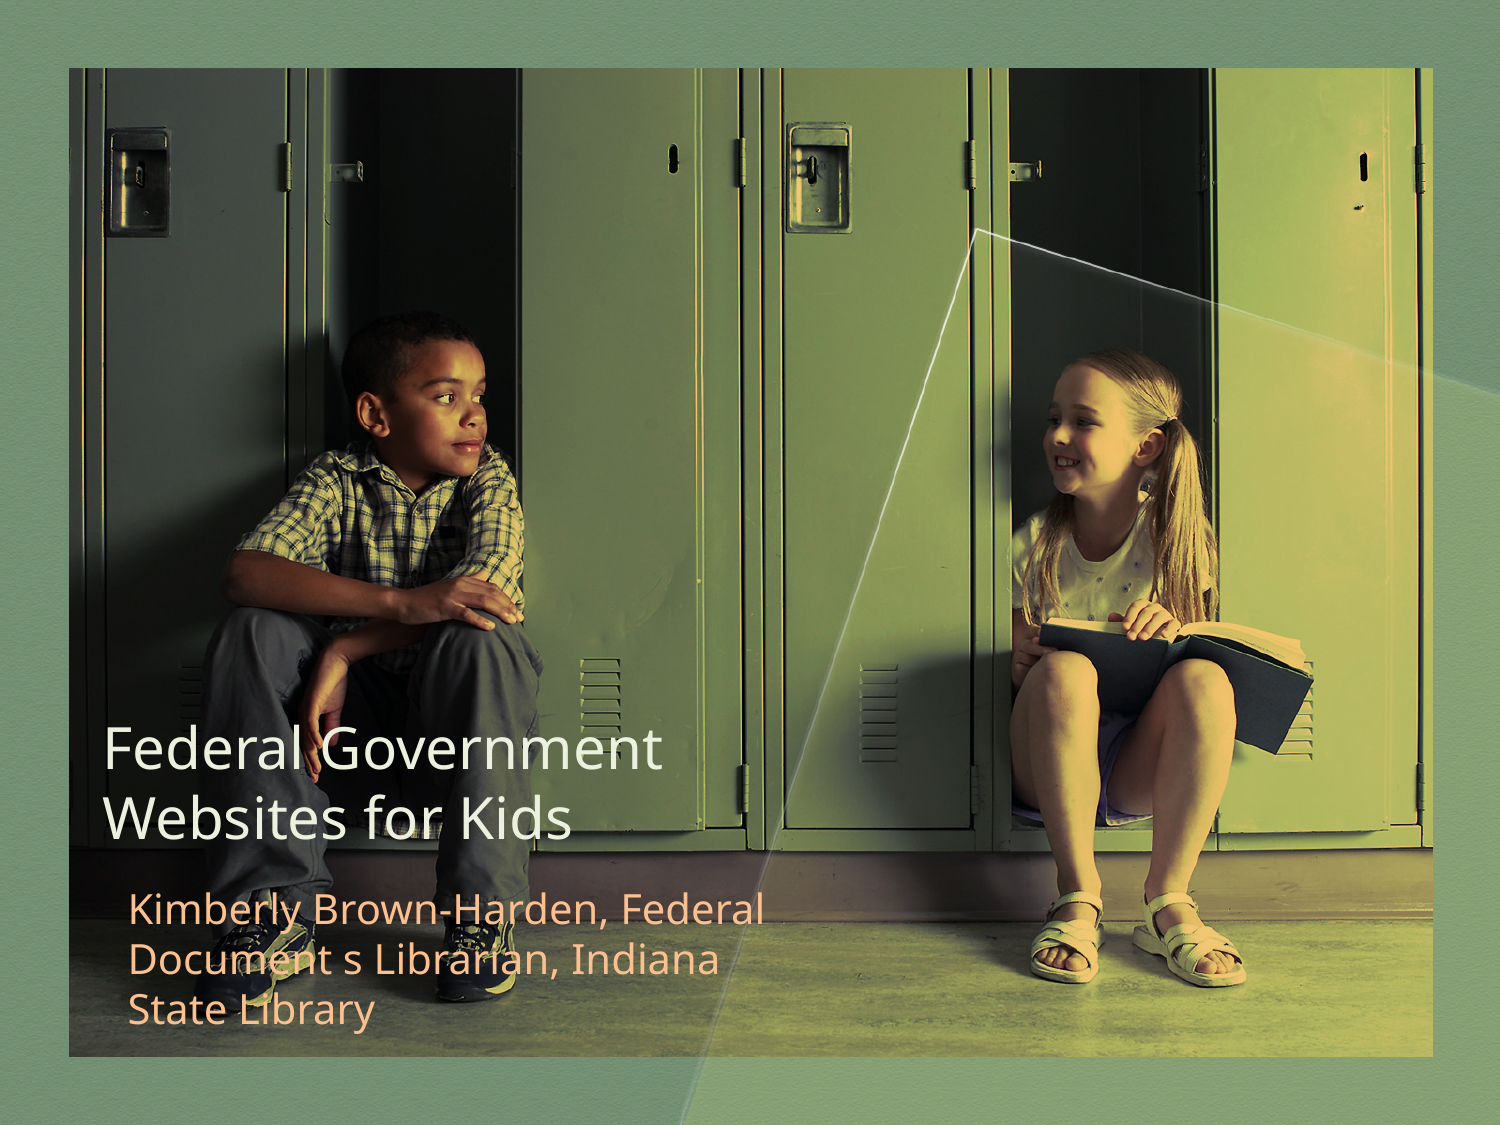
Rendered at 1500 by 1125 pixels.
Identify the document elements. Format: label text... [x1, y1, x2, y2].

title Federal Government Websites for Kids [87, 724, 763, 838]
subtitle Kimberly Brown-Harden, Federal Document s Librarian, Indiana State Library [112, 874, 788, 1038]
picture [0, 0, 1500, 1125]
